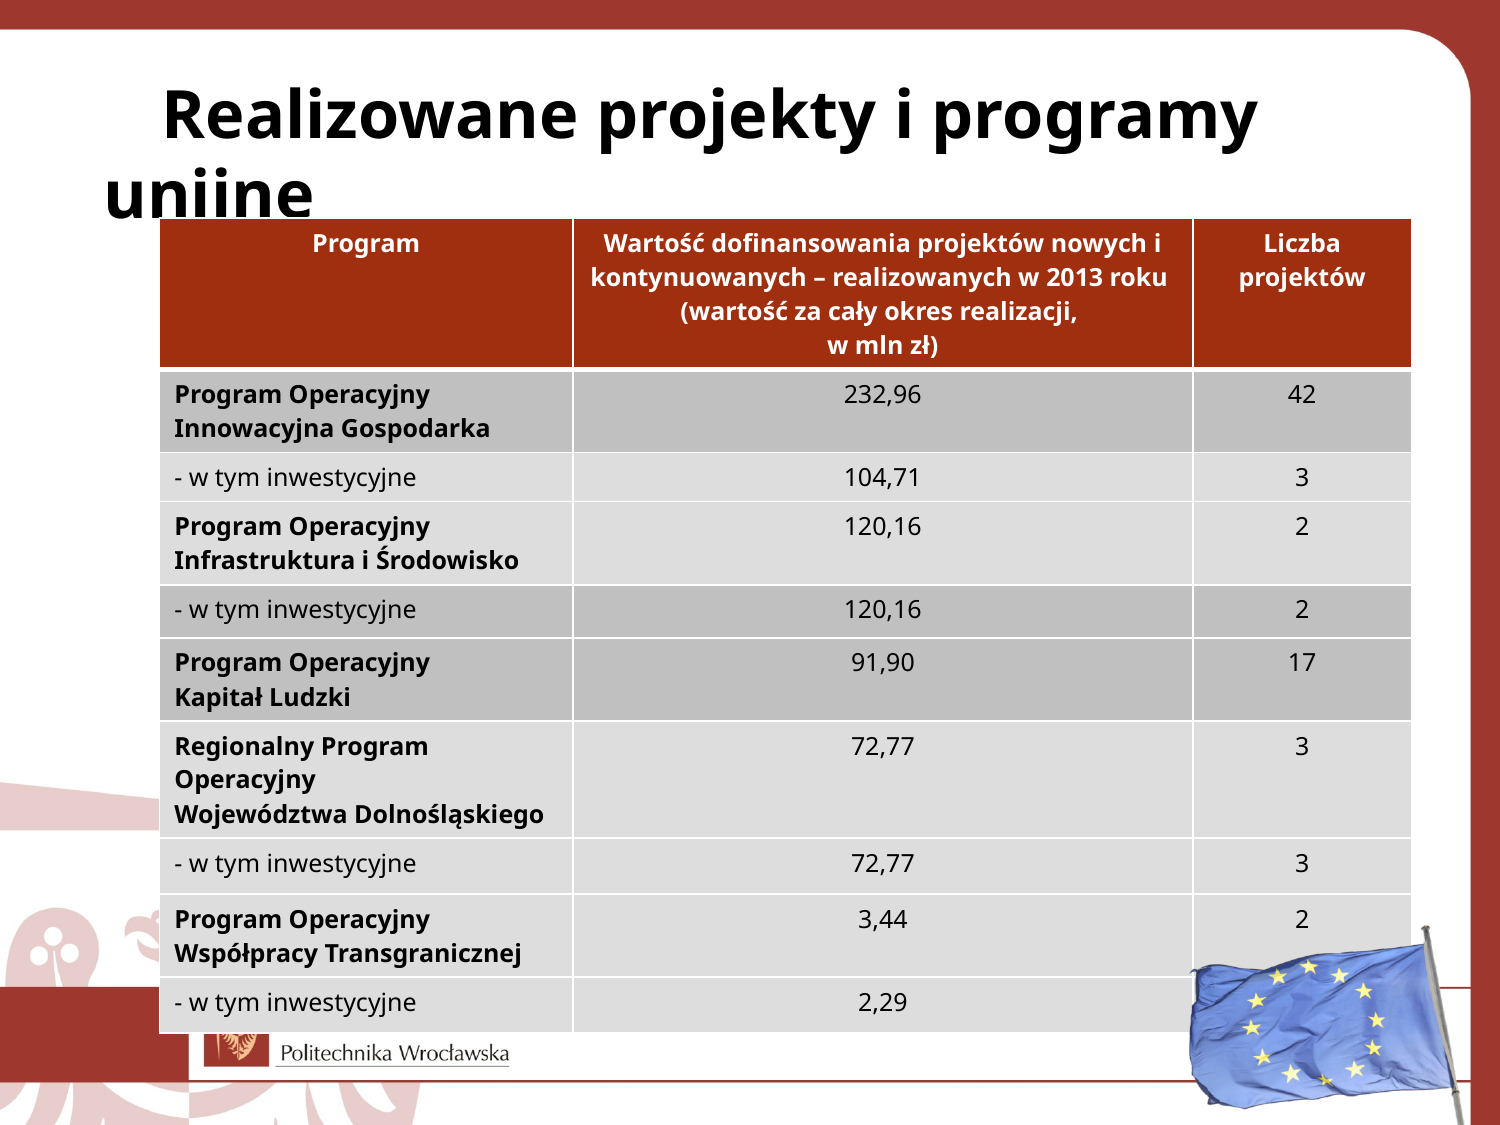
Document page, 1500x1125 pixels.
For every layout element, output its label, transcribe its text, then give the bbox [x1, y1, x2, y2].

table_cell 2 [1194, 895, 1411, 919]
table_header Liczba projektów [1194, 219, 1411, 367]
table_cell 3 [1194, 453, 1411, 501]
table_cell 72,77 [574, 722, 1192, 837]
table_cell 120,16 [574, 502, 1192, 584]
table_header Wartość dofinansowania projektów nowych i kontynuowanych – realizowanych w 2013 roku (wartość za cały okres realizacji, w mln zł) [574, 219, 1192, 367]
table_cell 104,71 [574, 453, 1192, 501]
table_cell - w tym inwestycyjne [160, 586, 572, 637]
table_cell 2 [1194, 586, 1411, 637]
slide_number 50 [1074, 1042, 1176, 1103]
table_cell 2,29 [574, 978, 1176, 1032]
table_cell Regionalny Program Operacyjny Województwa Dolnośląskiego [160, 722, 572, 837]
table_cell 17 [1194, 639, 1411, 720]
table_cell Program Operacyjny Innowacyjna Gospodarka [160, 372, 572, 452]
table_cell Program Operacyjny Kapitał Ludzki [160, 639, 572, 720]
title Realizowane projekty i programy unijne [88, 92, 1471, 212]
table_cell 3,44 [574, 895, 1192, 976]
table_cell 72,77 [574, 839, 1192, 893]
table_cell 232,96 [574, 372, 1192, 452]
table_cell 3 [1194, 722, 1411, 837]
table_cell Program Operacyjny Współpracy Transgranicznej [160, 895, 572, 976]
table_cell - w tym inwestycyjne [160, 839, 572, 893]
table_cell 91,90 [574, 639, 1192, 720]
table_cell - w tym inwestycyjne [160, 978, 572, 1032]
table_header Program [160, 219, 572, 367]
table_cell - w tym inwestycyjne [160, 453, 572, 501]
table_cell 2 [1194, 502, 1411, 584]
picture [0, 0, 1500, 1125]
table_cell 42 [1194, 372, 1411, 452]
table_cell Program Operacyjny Infrastruktura i Środowisko [160, 502, 572, 584]
table_cell 120,16 [574, 586, 1192, 637]
table_cell 3 [1194, 839, 1411, 893]
